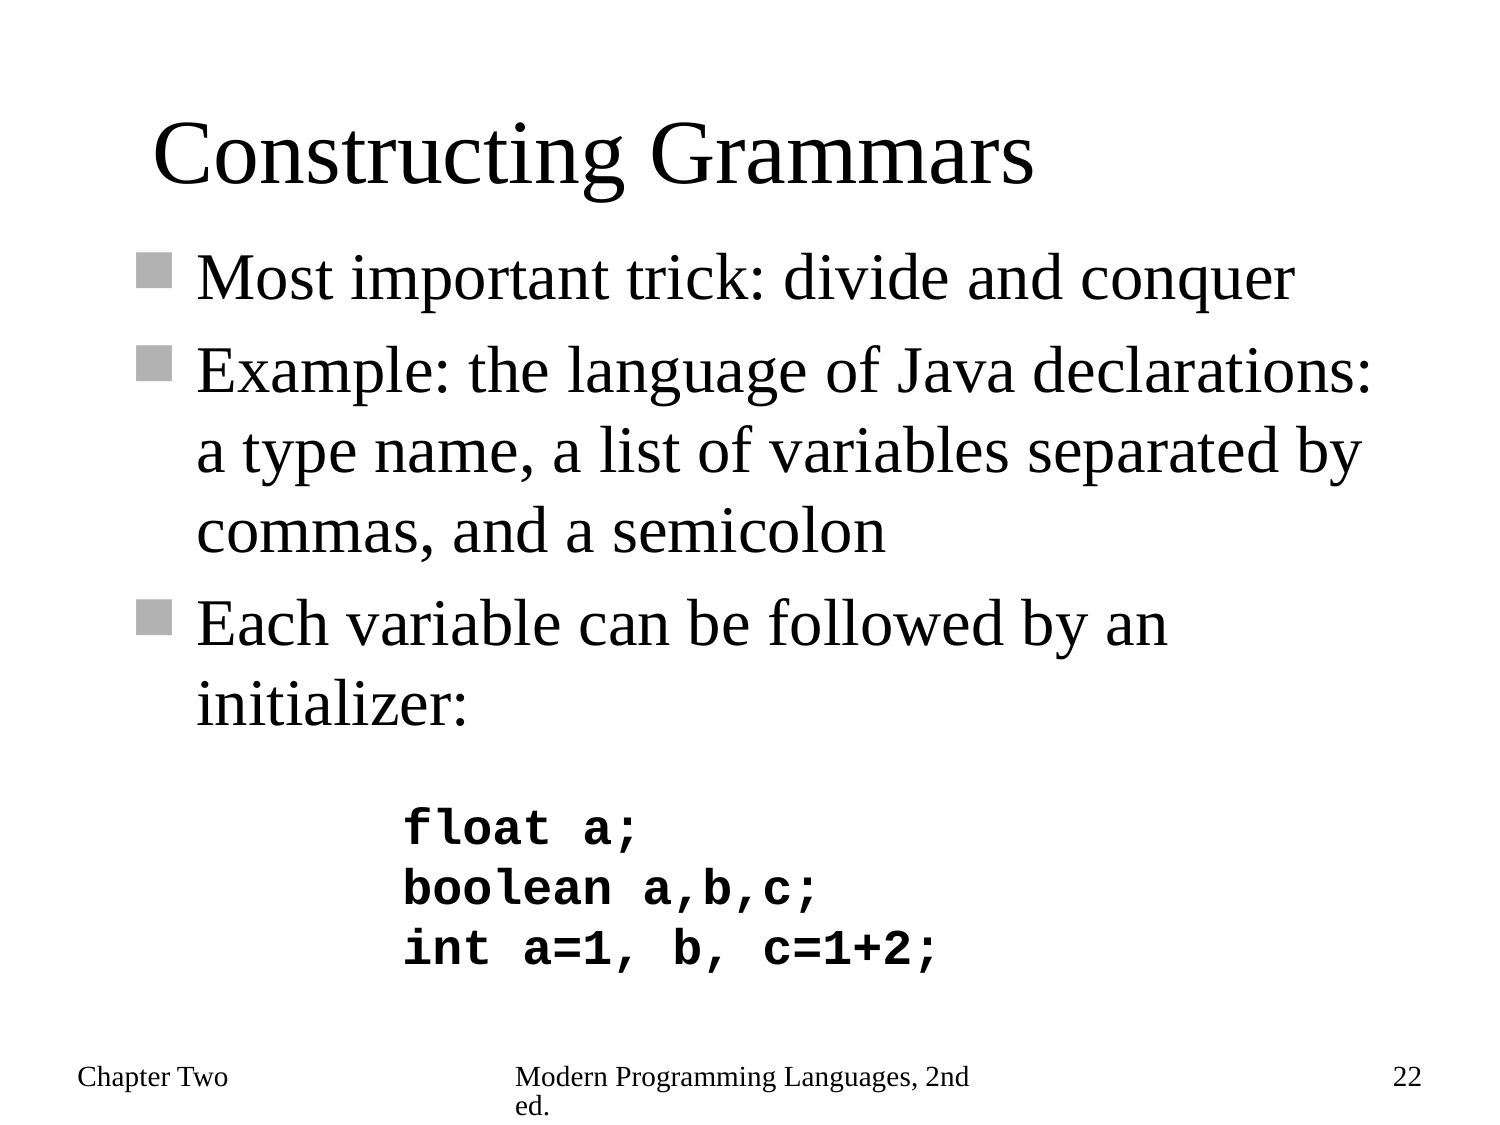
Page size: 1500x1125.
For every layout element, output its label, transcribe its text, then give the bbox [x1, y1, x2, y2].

text_box float a; boolean a,b,c; int a=1, b, c=1+2; [387, 787, 1138, 983]
slide_number 22 [1124, 1036, 1438, 1113]
slide_number Chapter Two [62, 1036, 401, 1113]
footer Modern Programming Languages, 2nd ed. [499, 1036, 1001, 1113]
list Most important trick: divide and conquer Example: the language of Java declarations: a type name, a list of variables separated by commas, and a semicolon Each variable can be followed by an initializer: [124, 224, 1401, 763]
title Constructing Grammars [137, 56, 1413, 238]
